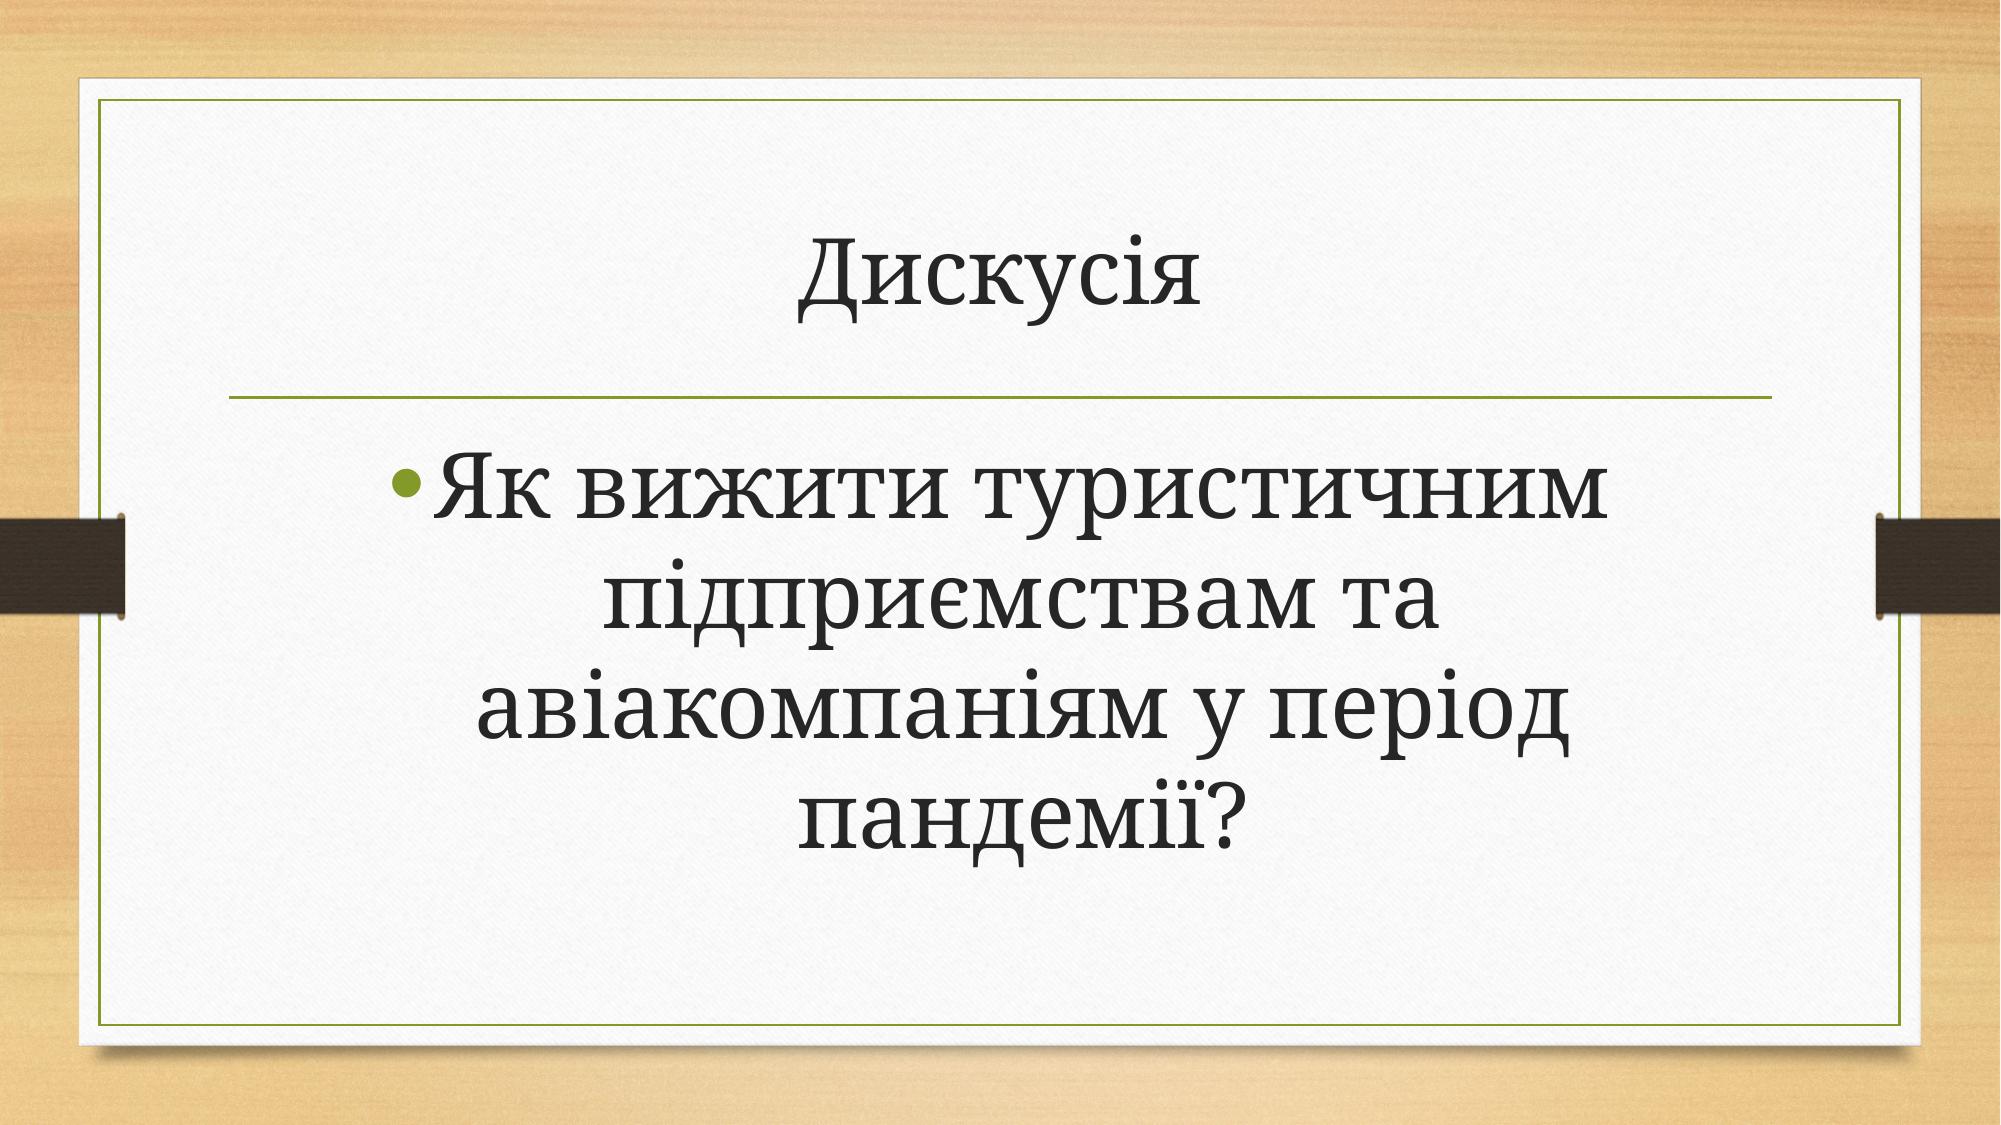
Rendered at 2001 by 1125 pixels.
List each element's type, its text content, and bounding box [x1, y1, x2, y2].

list Як вижити туристичним підприємствам та авіакомпаніям у період пандемії? [212, 419, 1788, 964]
title Дискусія [212, 161, 1788, 375]
picture [0, 0, 2001, 1125]
